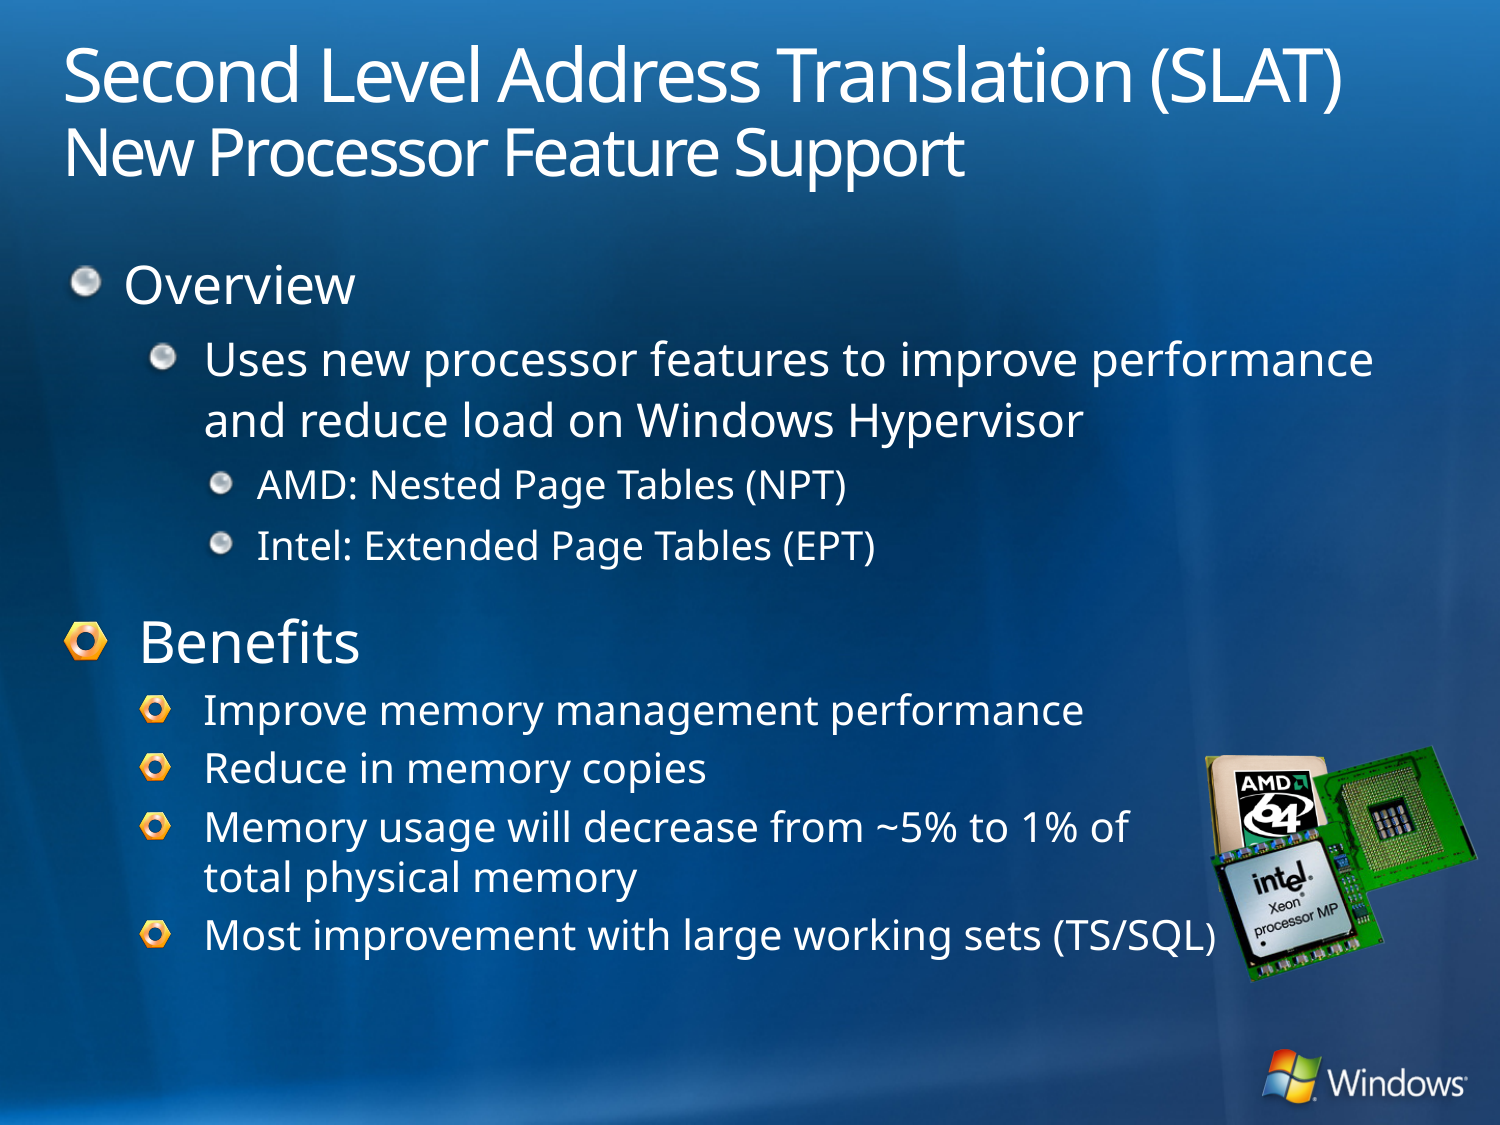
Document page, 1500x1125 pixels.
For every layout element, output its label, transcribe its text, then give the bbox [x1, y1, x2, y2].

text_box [1204, 742, 1482, 984]
picture [0, 0, 1500, 1125]
title Second Level Address Translation (SLAT) New Processor Feature Support [62, 37, 1438, 193]
text_box Benefits Improve memory management performance Reduce in memory copies Memory usage will decrease from ~5% to 1% of total physical memory Most improvement with large working sets (TS/SQL) [62, 605, 1217, 960]
list Overview Uses new processor features to improve performance and reduce load on Windows Hypervisor AMD: Nested Page Tables (NPT) Intel: Extended Page Tables (EPT) [62, 244, 1438, 608]
